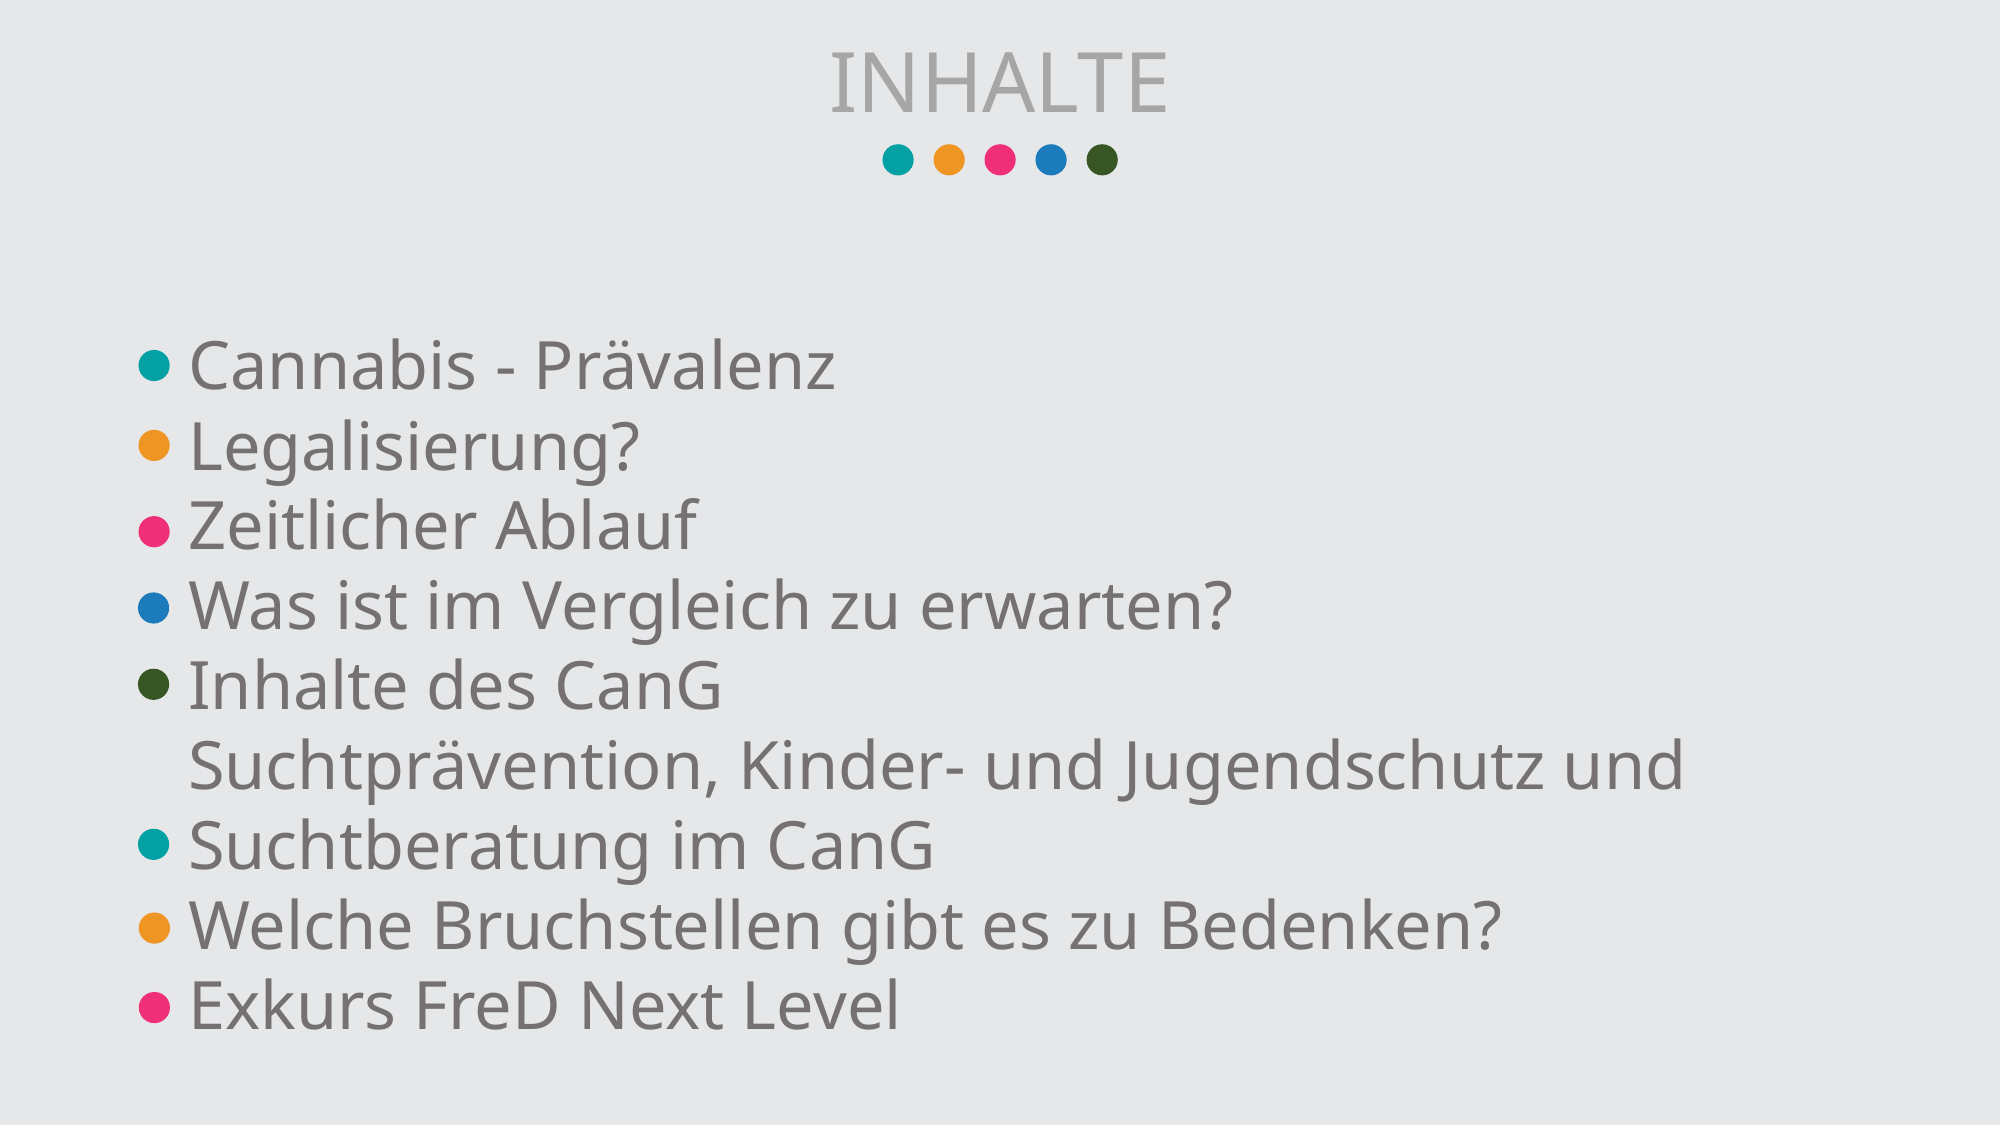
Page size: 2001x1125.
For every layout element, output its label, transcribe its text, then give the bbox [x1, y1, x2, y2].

text_box Cannabis - Prävalenz Legalisierung? Zeitlicher Ablauf Was ist im Vergleich zu erwarten? Inhalte des CanG Suchtprävention, Kinder- und Jugendschutz und Suchtberatung im CanG Welche Bruchstellen gibt es zu Bedenken? Exkurs FreD Next Level [173, 315, 1757, 1125]
text_box [136, 667, 171, 701]
text_box INHALTE [403, 21, 1598, 137]
text_box [136, 827, 171, 862]
text_box [136, 591, 171, 625]
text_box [882, 144, 1118, 176]
text_box [137, 911, 172, 945]
text_box [137, 348, 171, 383]
text_box [137, 990, 172, 1025]
text_box [137, 515, 171, 549]
text_box [137, 428, 171, 463]
